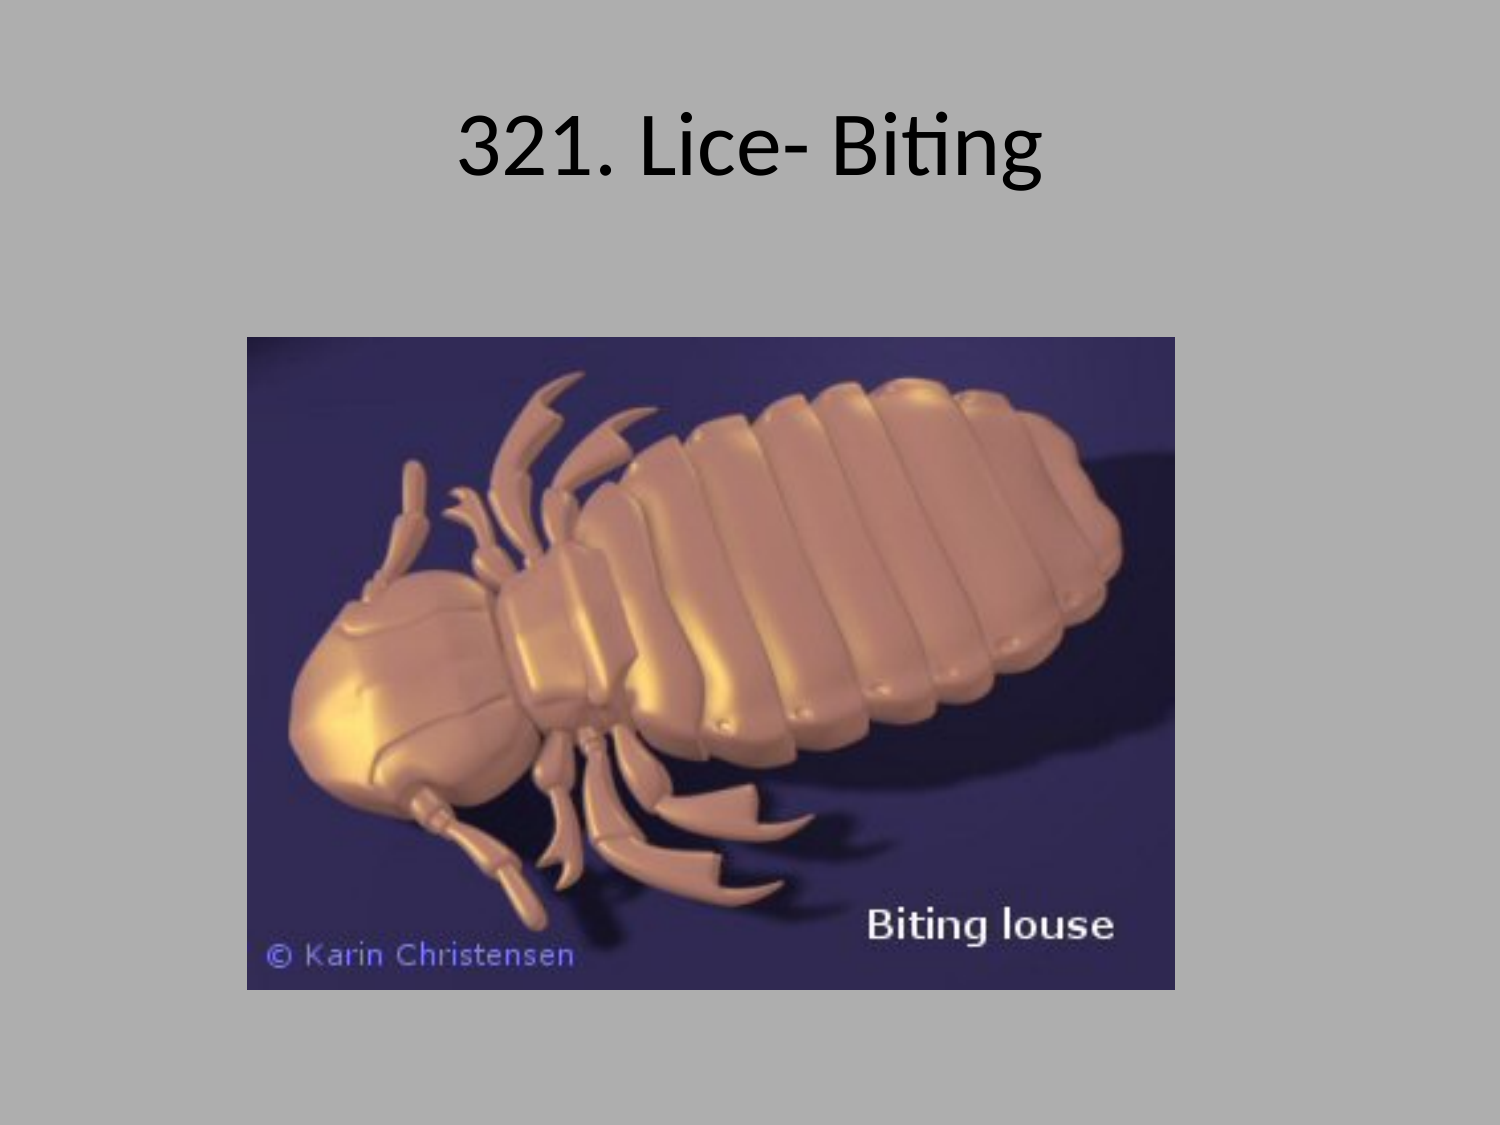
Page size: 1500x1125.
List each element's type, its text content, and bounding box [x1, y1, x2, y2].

title 321. Lice- Biting [74, 44, 1426, 233]
picture [247, 337, 1176, 990]
